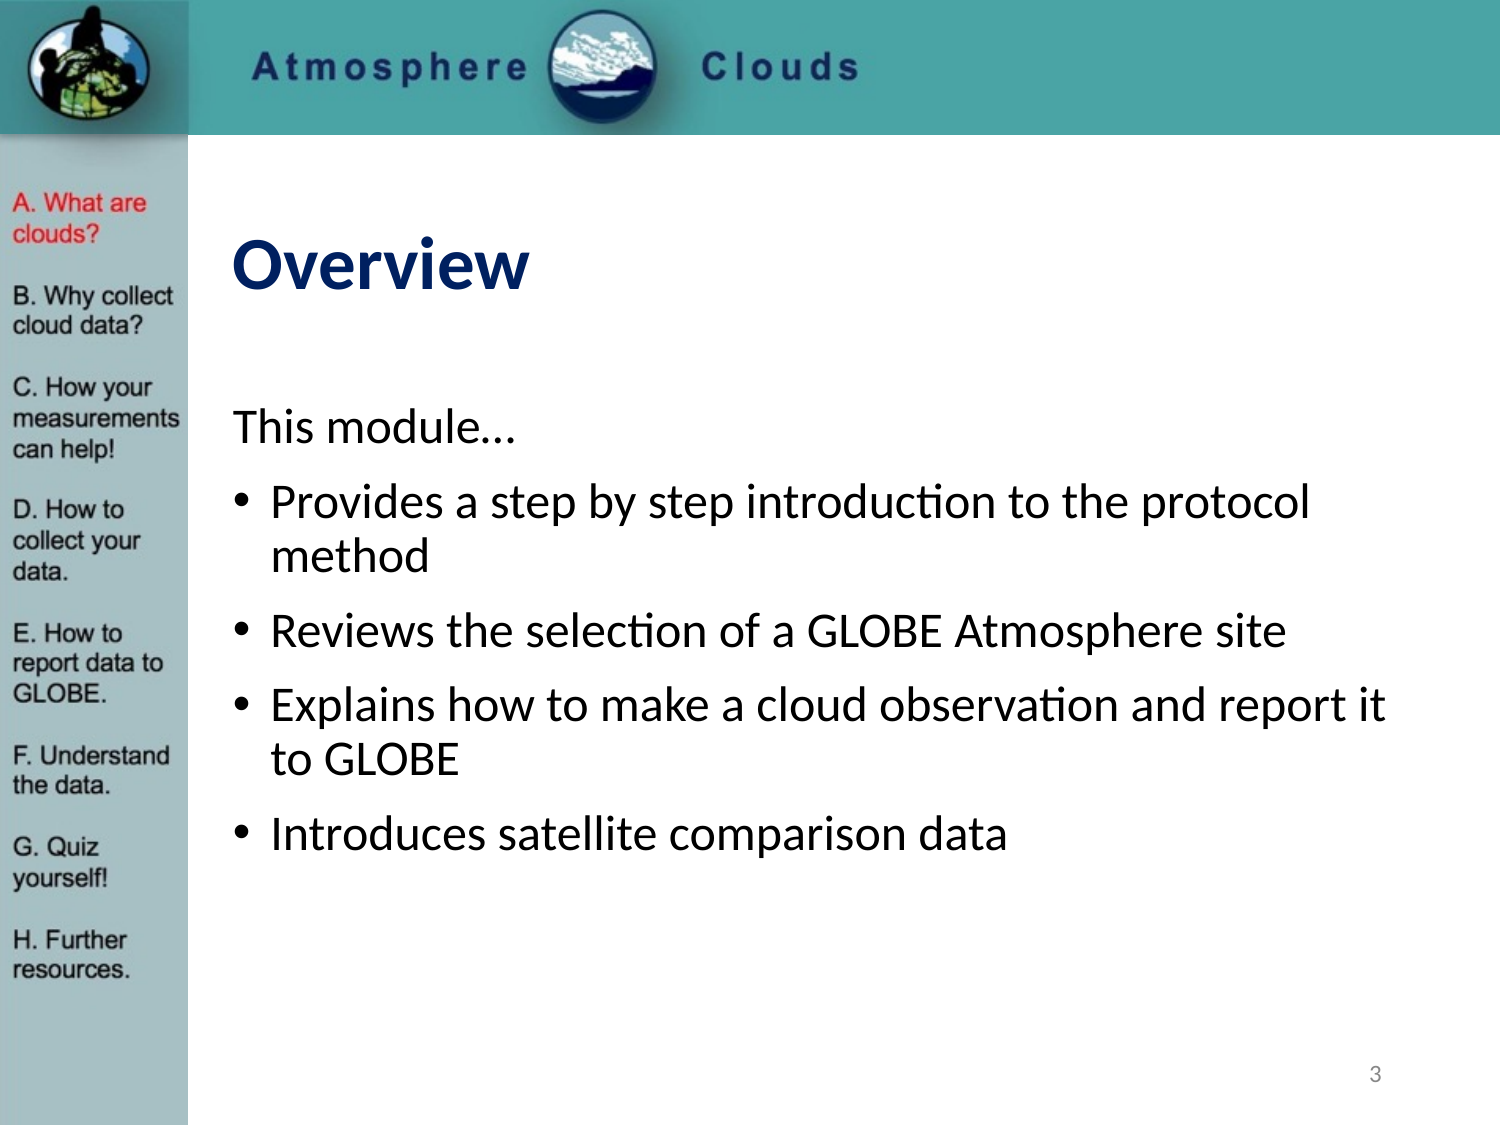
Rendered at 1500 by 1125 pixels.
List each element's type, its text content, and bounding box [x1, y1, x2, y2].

slide_number 2 [1059, 1042, 1397, 1103]
list This module… Provides a step by step introduction to the protocol method Reviews the selection of a GLOBE Atmosphere site Explains how to make a cloud observation and report it to GLOBE Introduces satellite comparison data [217, 392, 1442, 1014]
picture [0, 0, 1500, 1125]
title Overview [217, 156, 1442, 374]
